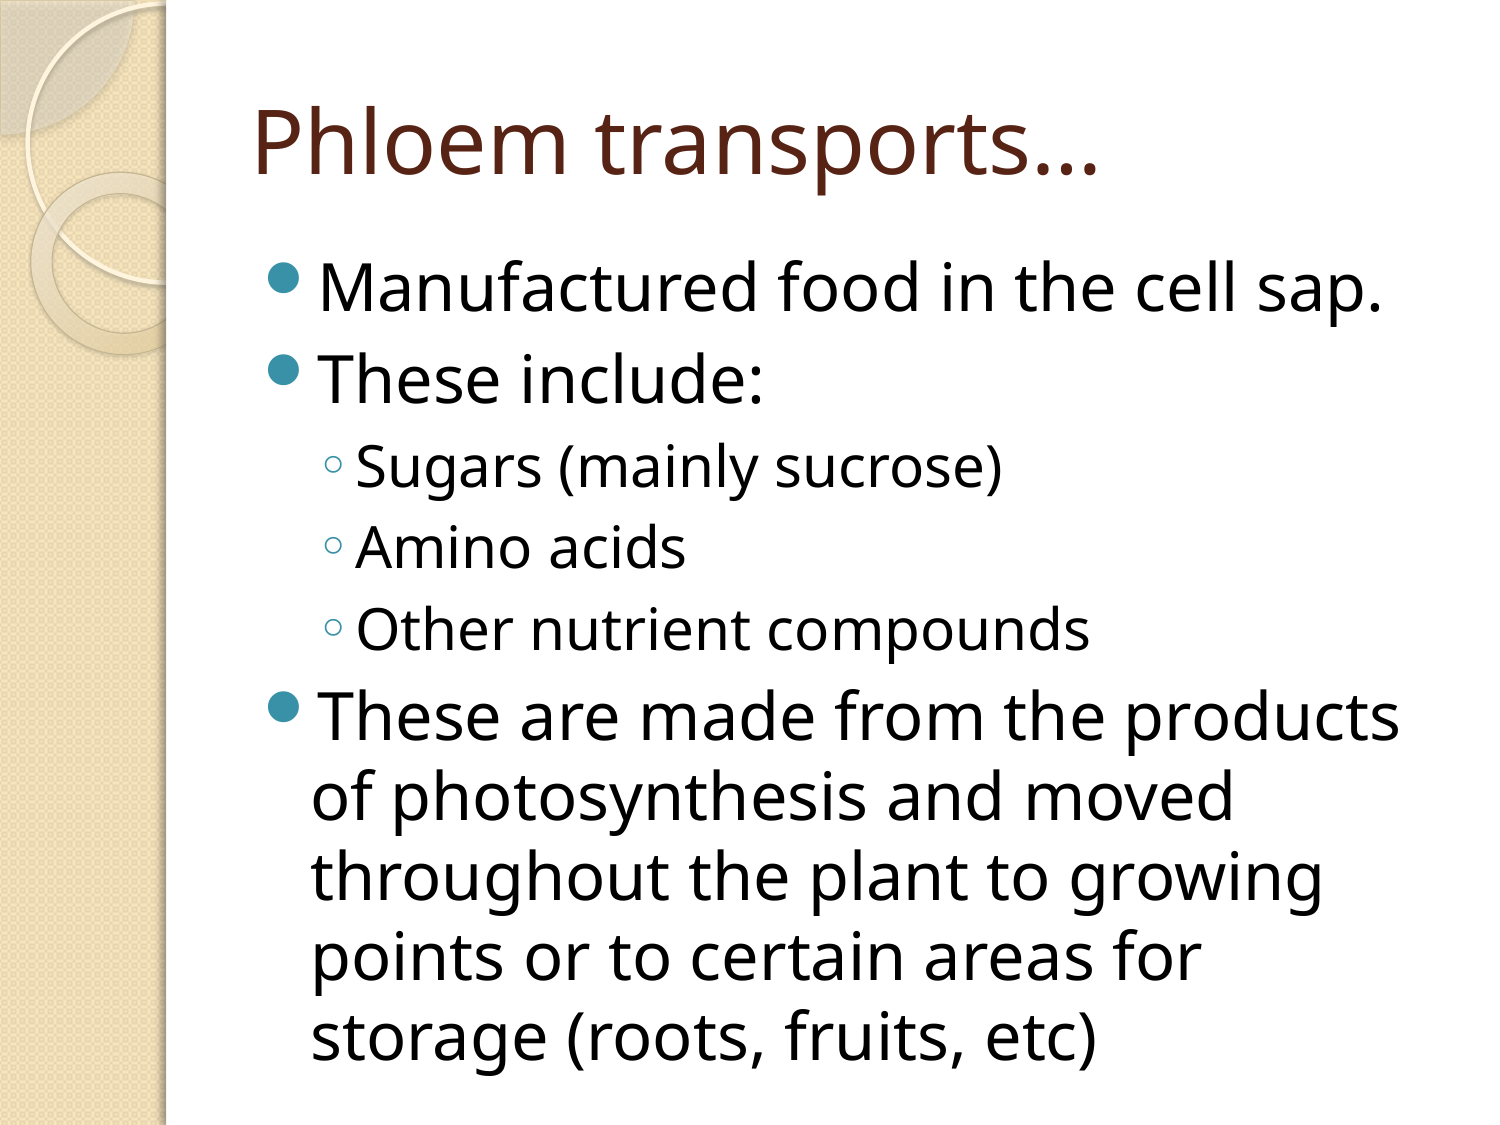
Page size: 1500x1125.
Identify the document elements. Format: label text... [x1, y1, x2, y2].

title Phloem transports… [235, 45, 1466, 233]
list Manufactured food in the cell sap. These include: Sugars (mainly sucrose) Amino acids Other nutrient compounds These are made from the products of photosynthesis and moved throughout the plant to growing points or to certain areas for storage (roots, fruits, etc) [235, 237, 1466, 1025]
